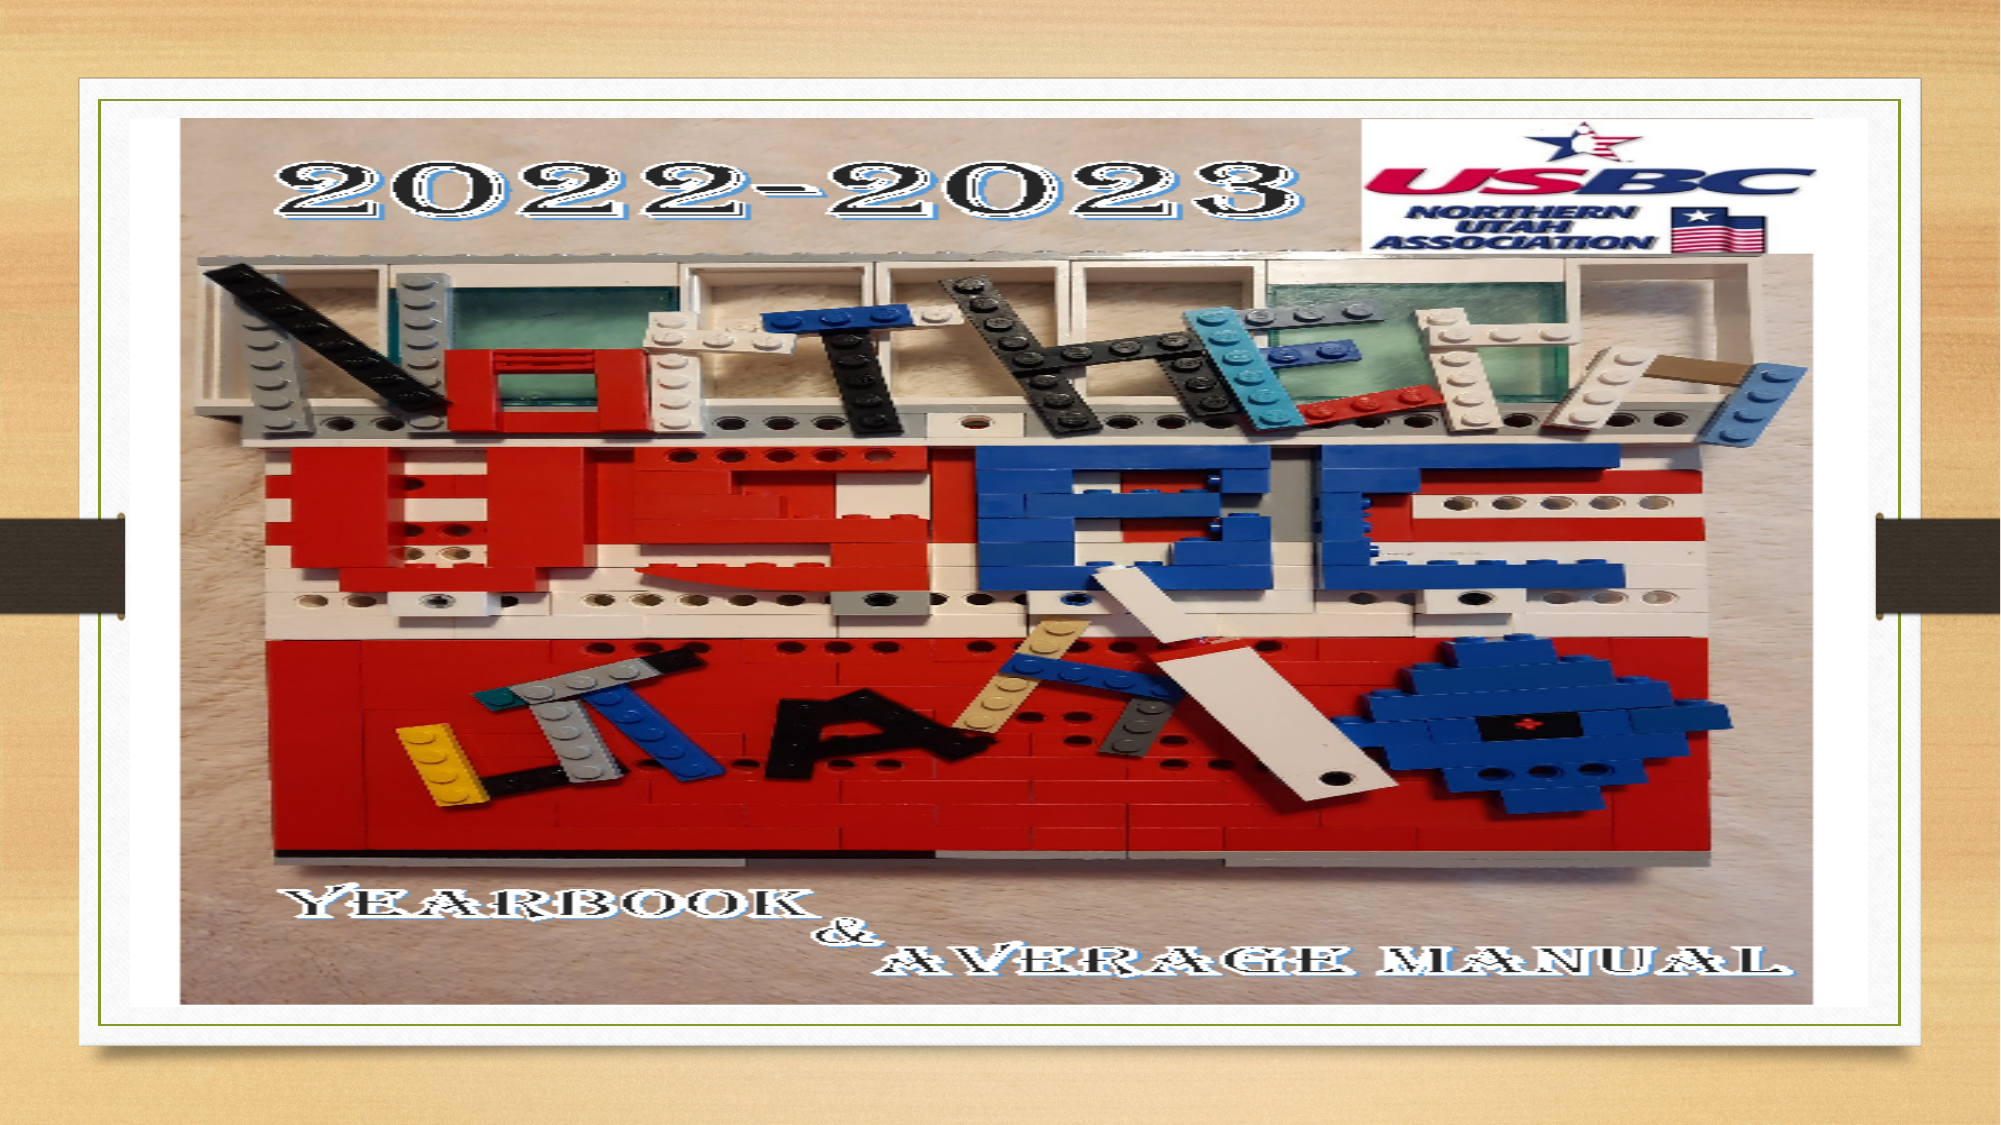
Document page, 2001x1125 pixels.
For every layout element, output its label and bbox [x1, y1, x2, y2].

picture [0, 0, 2001, 1125]
text_box [129, 117, 1869, 1008]
